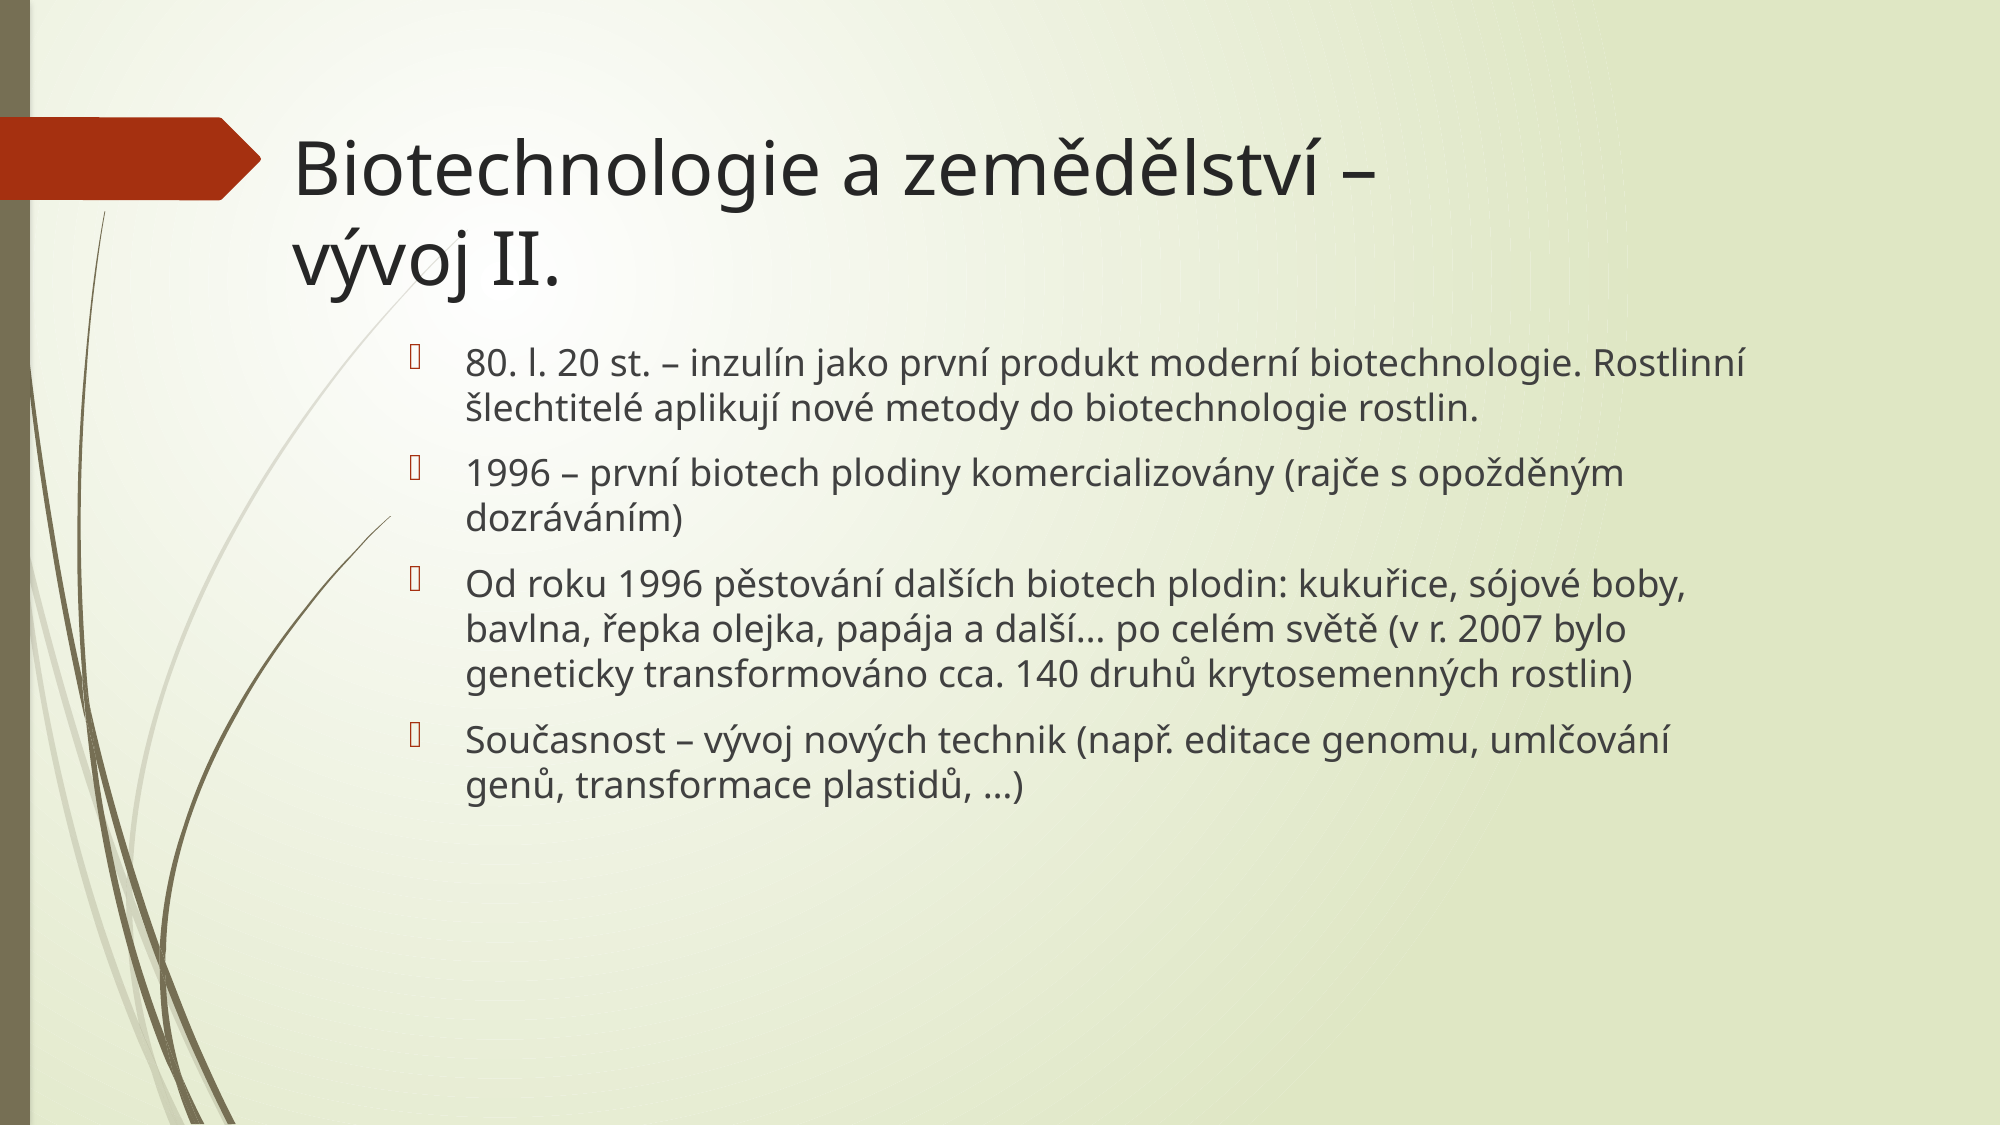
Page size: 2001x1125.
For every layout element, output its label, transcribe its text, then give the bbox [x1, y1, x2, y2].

list 80. l. 20 st. – inzulín jako první produkt moderní biotechnologie. Rostlinní šlechtitelé aplikují nové metody do biotechnologie rostlin. 1996 – první biotech plodiny komercializovány (rajče s opožděným dozráváním) Od roku 1996 pěstování dalších biotech plodin: kukuřice, sójové boby, bavlna, řepka olejka, papája a další… po celém světě (v r. 2007 bylo geneticky transformováno cca. 140 druhů krytosemenných rostlin) Současnost – vývoj nových technik (např. editace genomu, umlčování genů, transformace plastidů, …) [393, 331, 1794, 925]
title Biotechnologie a zemědělství – vývoj II. [277, 112, 1575, 360]
